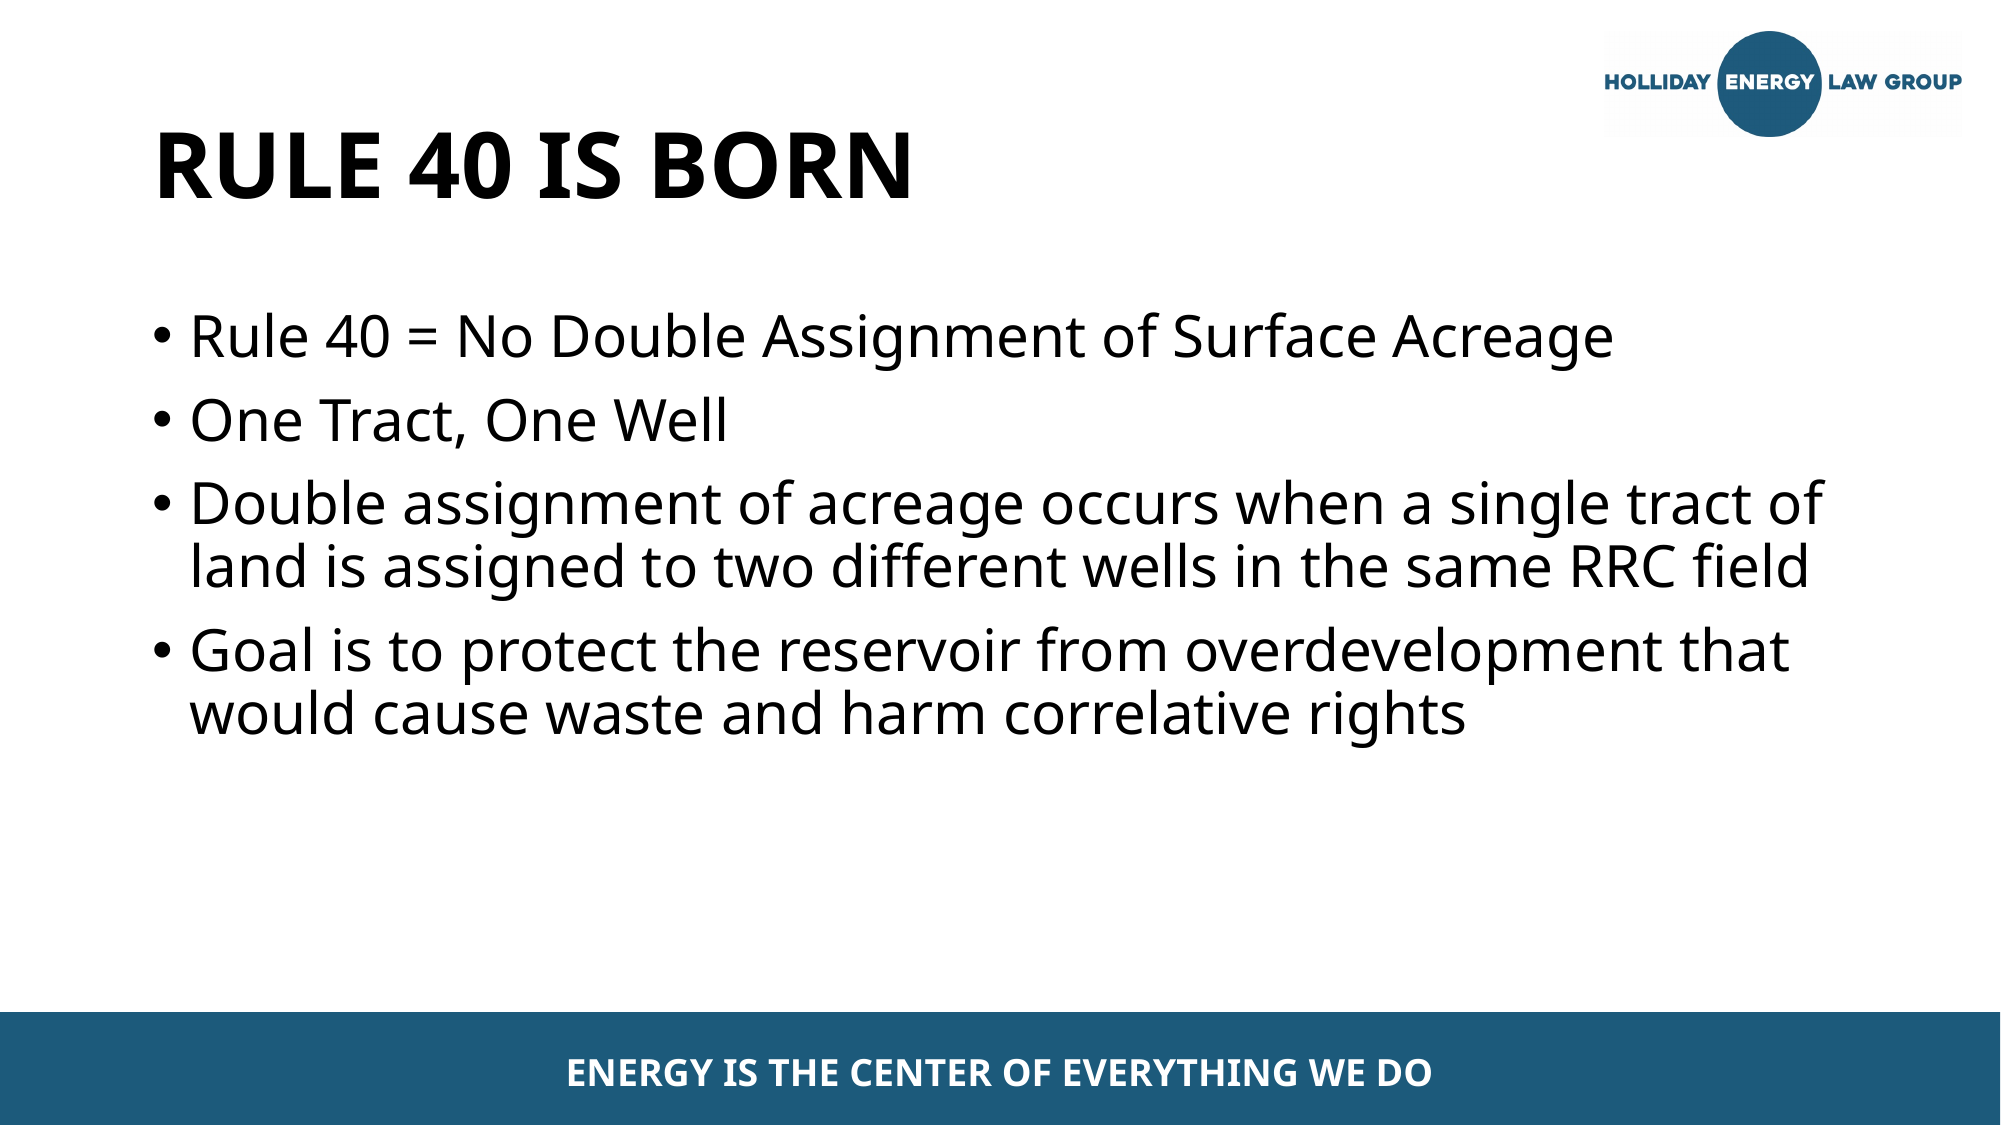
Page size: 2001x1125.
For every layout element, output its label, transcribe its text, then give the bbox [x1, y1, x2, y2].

picture [1604, 31, 1962, 137]
title RULE 40 IS BORN [137, 59, 1863, 278]
list Rule 40 = No Double Assignment of Surface Acreage One Tract, One Well Double assignment of acreage occurs when a single tract of land is assigned to two different wells in the same RRC field Goal is to protect the reservoir from overdevelopment that would cause waste and harm correlative rights [137, 299, 1863, 1014]
